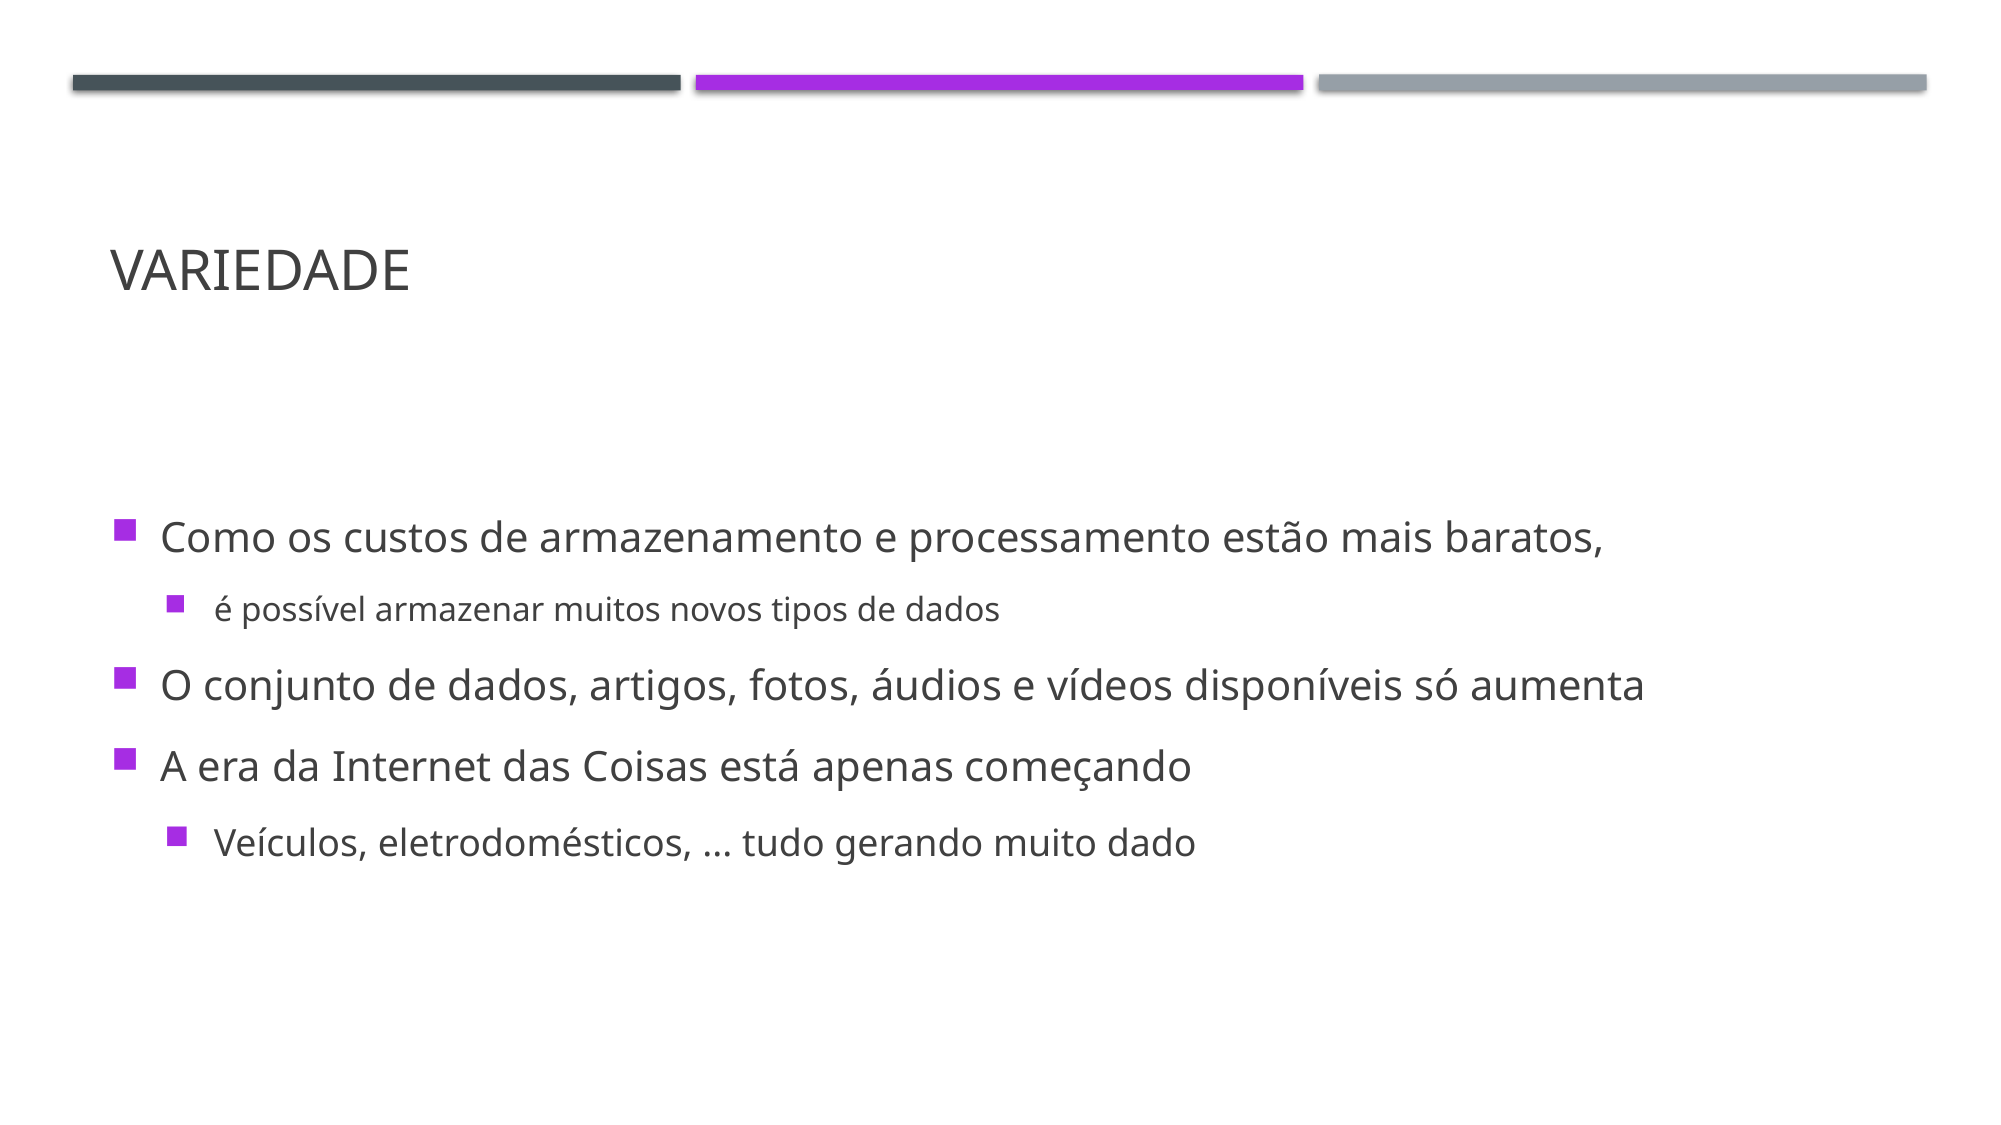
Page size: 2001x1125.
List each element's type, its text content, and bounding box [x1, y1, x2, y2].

title Variedade [95, 115, 1905, 311]
list Como os custos de armazenamento e processamento estão mais baratos, é possível armazenar muitos novos tipos de dados O conjunto de dados, artigos, fotos, áudios e vídeos disponíveis só aumenta A era da Internet das Coisas está apenas começando Veículos, eletrodomésticos, ... tudo gerando muito dado [95, 383, 1905, 981]
